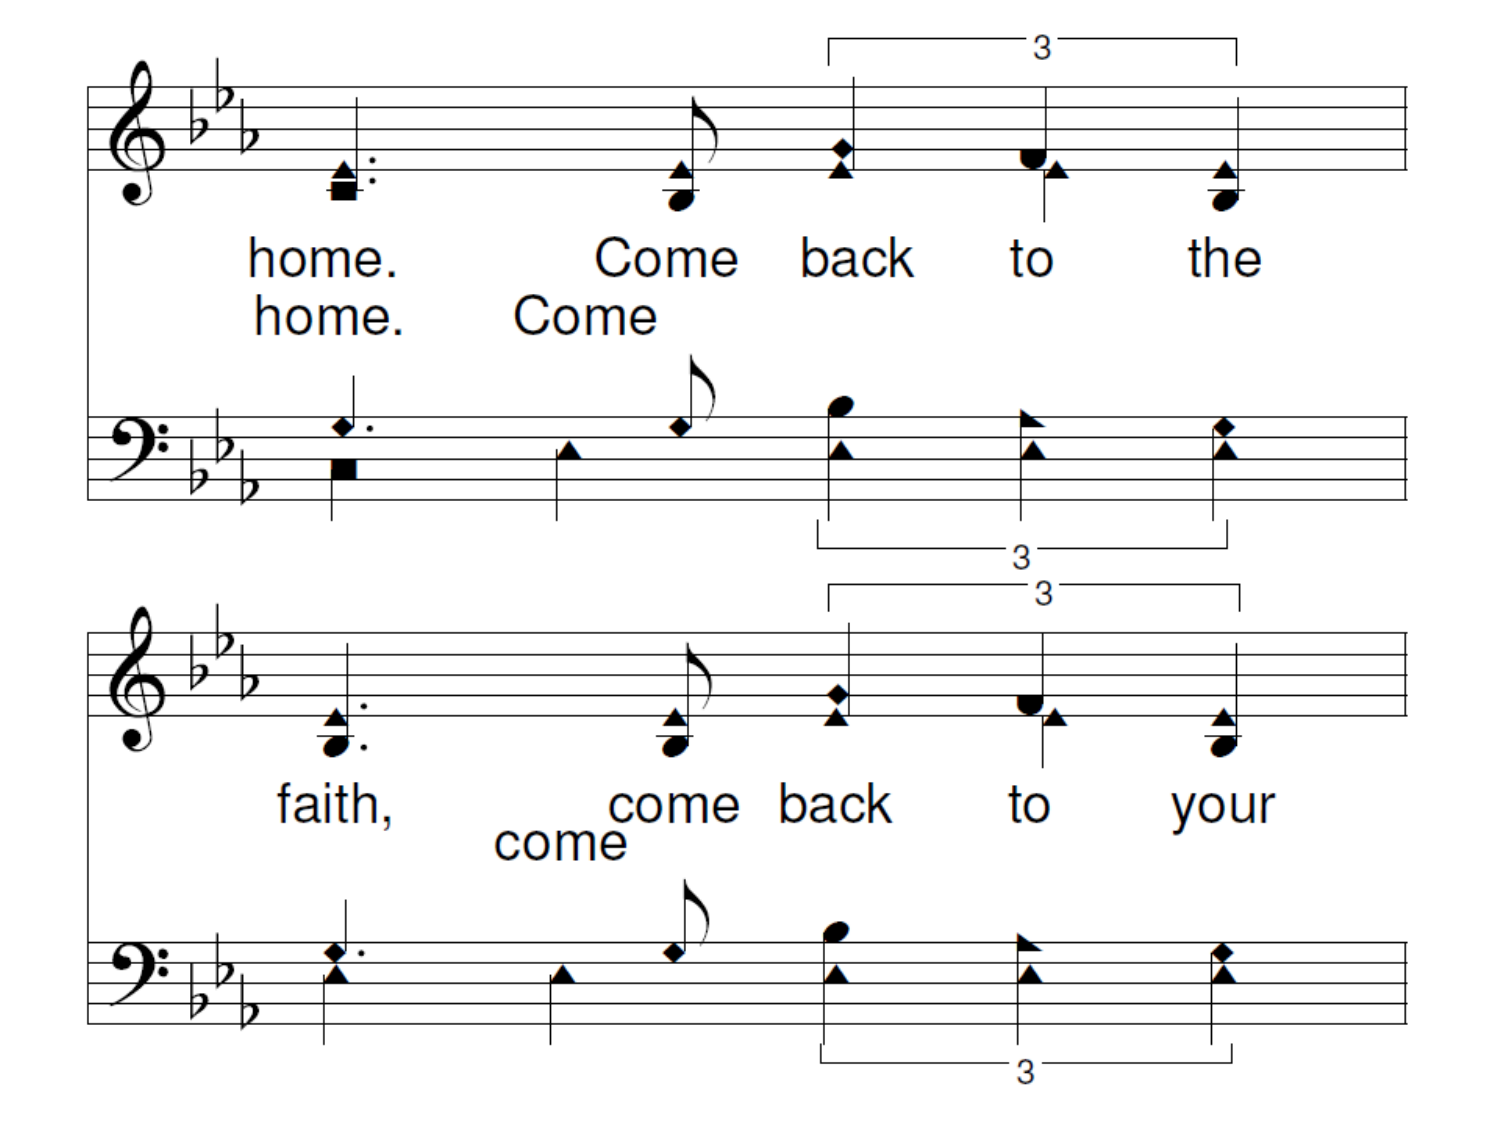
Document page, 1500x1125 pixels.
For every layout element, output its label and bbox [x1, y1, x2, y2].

picture [63, 13, 1437, 1112]
